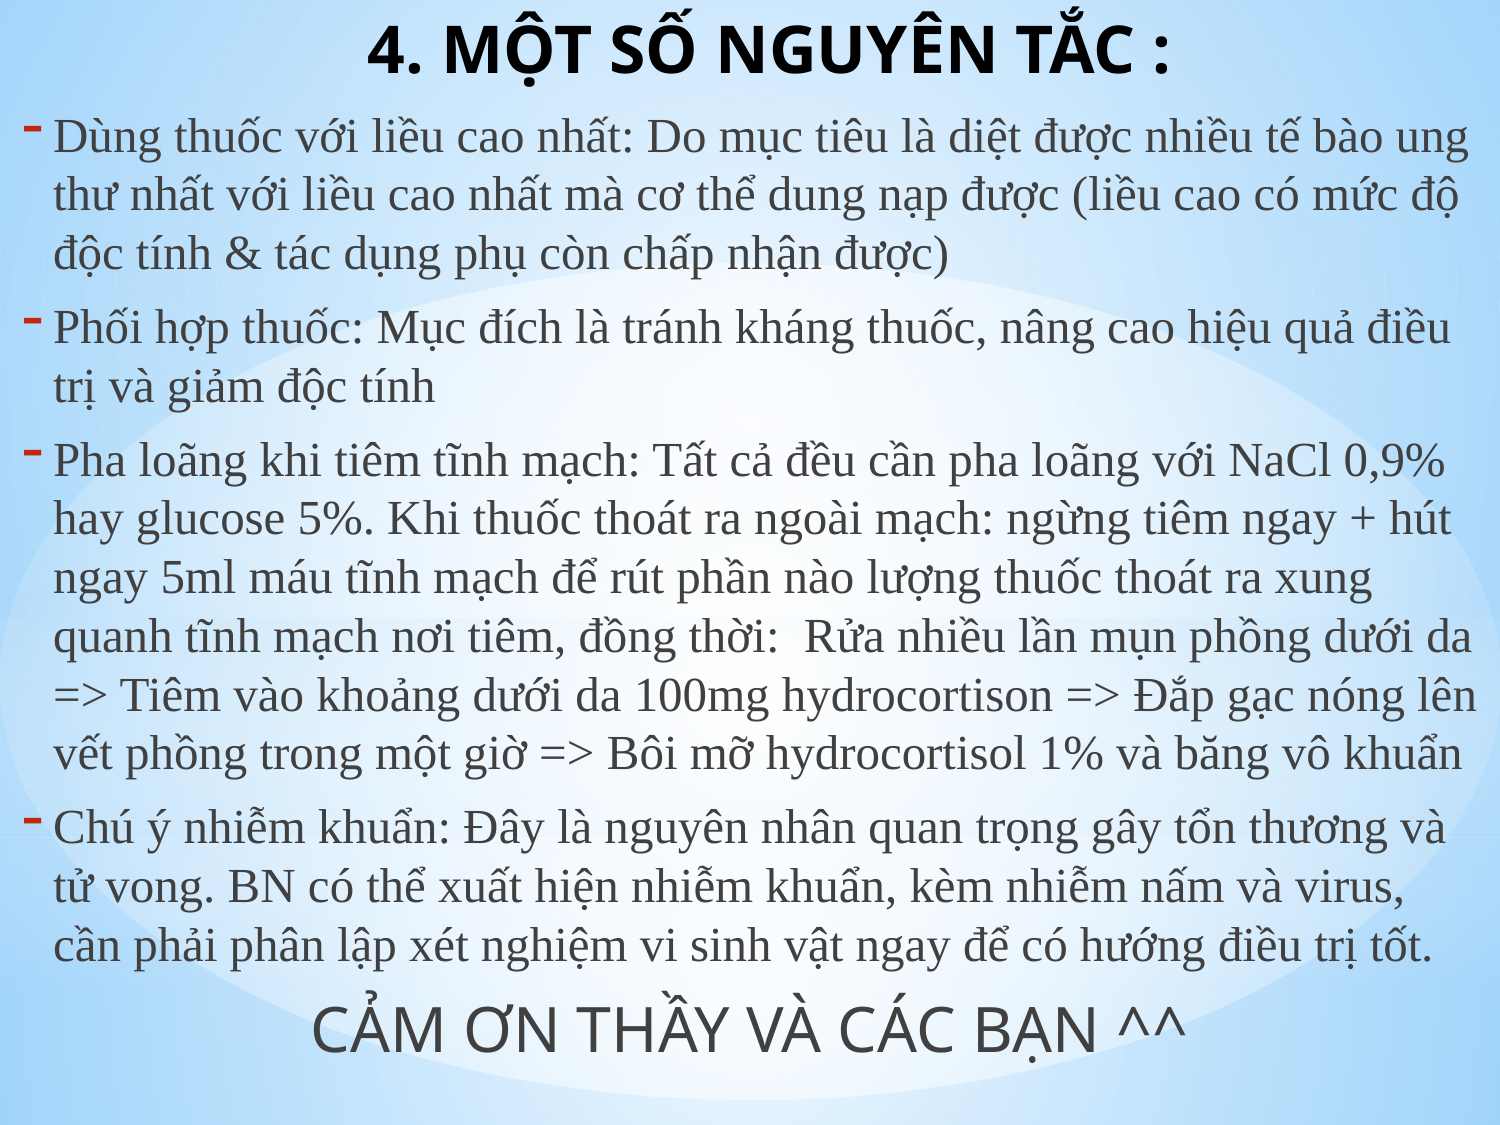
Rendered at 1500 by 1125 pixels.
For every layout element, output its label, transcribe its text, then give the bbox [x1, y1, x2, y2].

title 4. MỘT SỐ NGUYÊN TẮC : [287, 0, 1188, 95]
list Dùng thuốc với liều cao nhất: Do mục tiêu là diệt được nhiều tế bào ung thư nhất với liều cao nhất mà cơ thể dung nạp được (liều cao có mức độ độc tính & tác dụng phụ còn chấp nhận được) Phối hợp thuốc: Mục đích là tránh kháng thuốc, nâng cao hiệu quả điều trị và giảm độc tính Pha loãng khi tiêm tĩnh mạch: Tất cả đều cần pha loãng với NaCl 0,9% hay glucose 5%. Khi thuốc thoát ra ngoài mạch: ngừng tiêm ngay + hút ngay 5ml máu tĩnh mạch để rút phần nào lượng thuốc thoát ra xung quanh tĩnh mạch nơi tiêm, đồng thời: Rửa nhiều lần mụn phồng dưới da => Tiêm vào khoảng dưới da 100mg hydrocortison => Đắp gạc nóng lên vết phồng trong một giờ => Bôi mỡ hydrocortisol 1% và băng vô khuẩn Chú ý nhiễm khuẩn: Đây là nguyên nhân quan trọng gây tổn thương và tử vong. BN có thể xuất hiện nhiễm khuẩn, kèm nhiễm nấm và virus, cần phải phân lập xét nghiệm vi sinh vật ngay để có hướng điều trị tốt. CẢM ƠN THẦY VÀ CÁC BẠN ^^ [0, 95, 1500, 1125]
